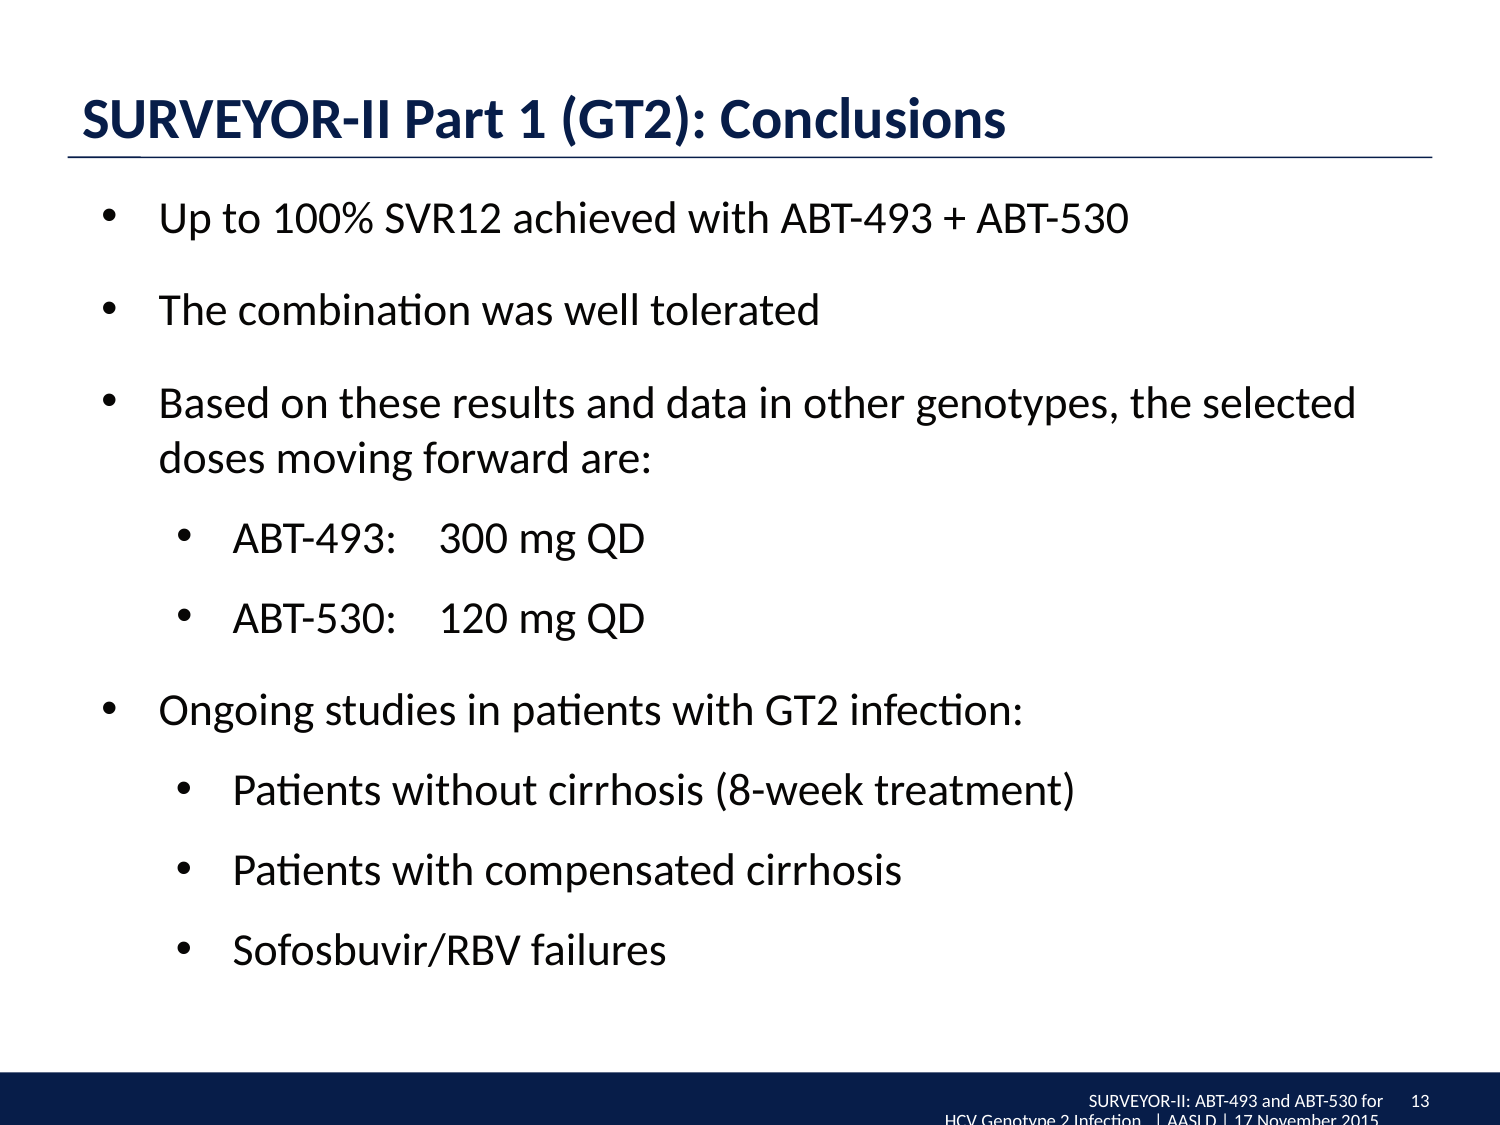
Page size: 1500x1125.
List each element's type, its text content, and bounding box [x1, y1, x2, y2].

list Up to 100% SVR12 achieved with ABT-493 + ABT-530 The combination was well tolerated Based on these results and data in other genotypes, the selected doses moving forward are: ABT-493: 300 mg QD ABT-530: 120 mg QD Ongoing studies in patients with GT2 infection: Patients without cirrhosis (8-week treatment) Patients with compensated cirrhosis Sofosbuvir/RBV failures [67, 179, 1433, 1012]
text_box SURVEYOR-II Part 1 (GT2): Conclusions [67, 41, 1433, 159]
